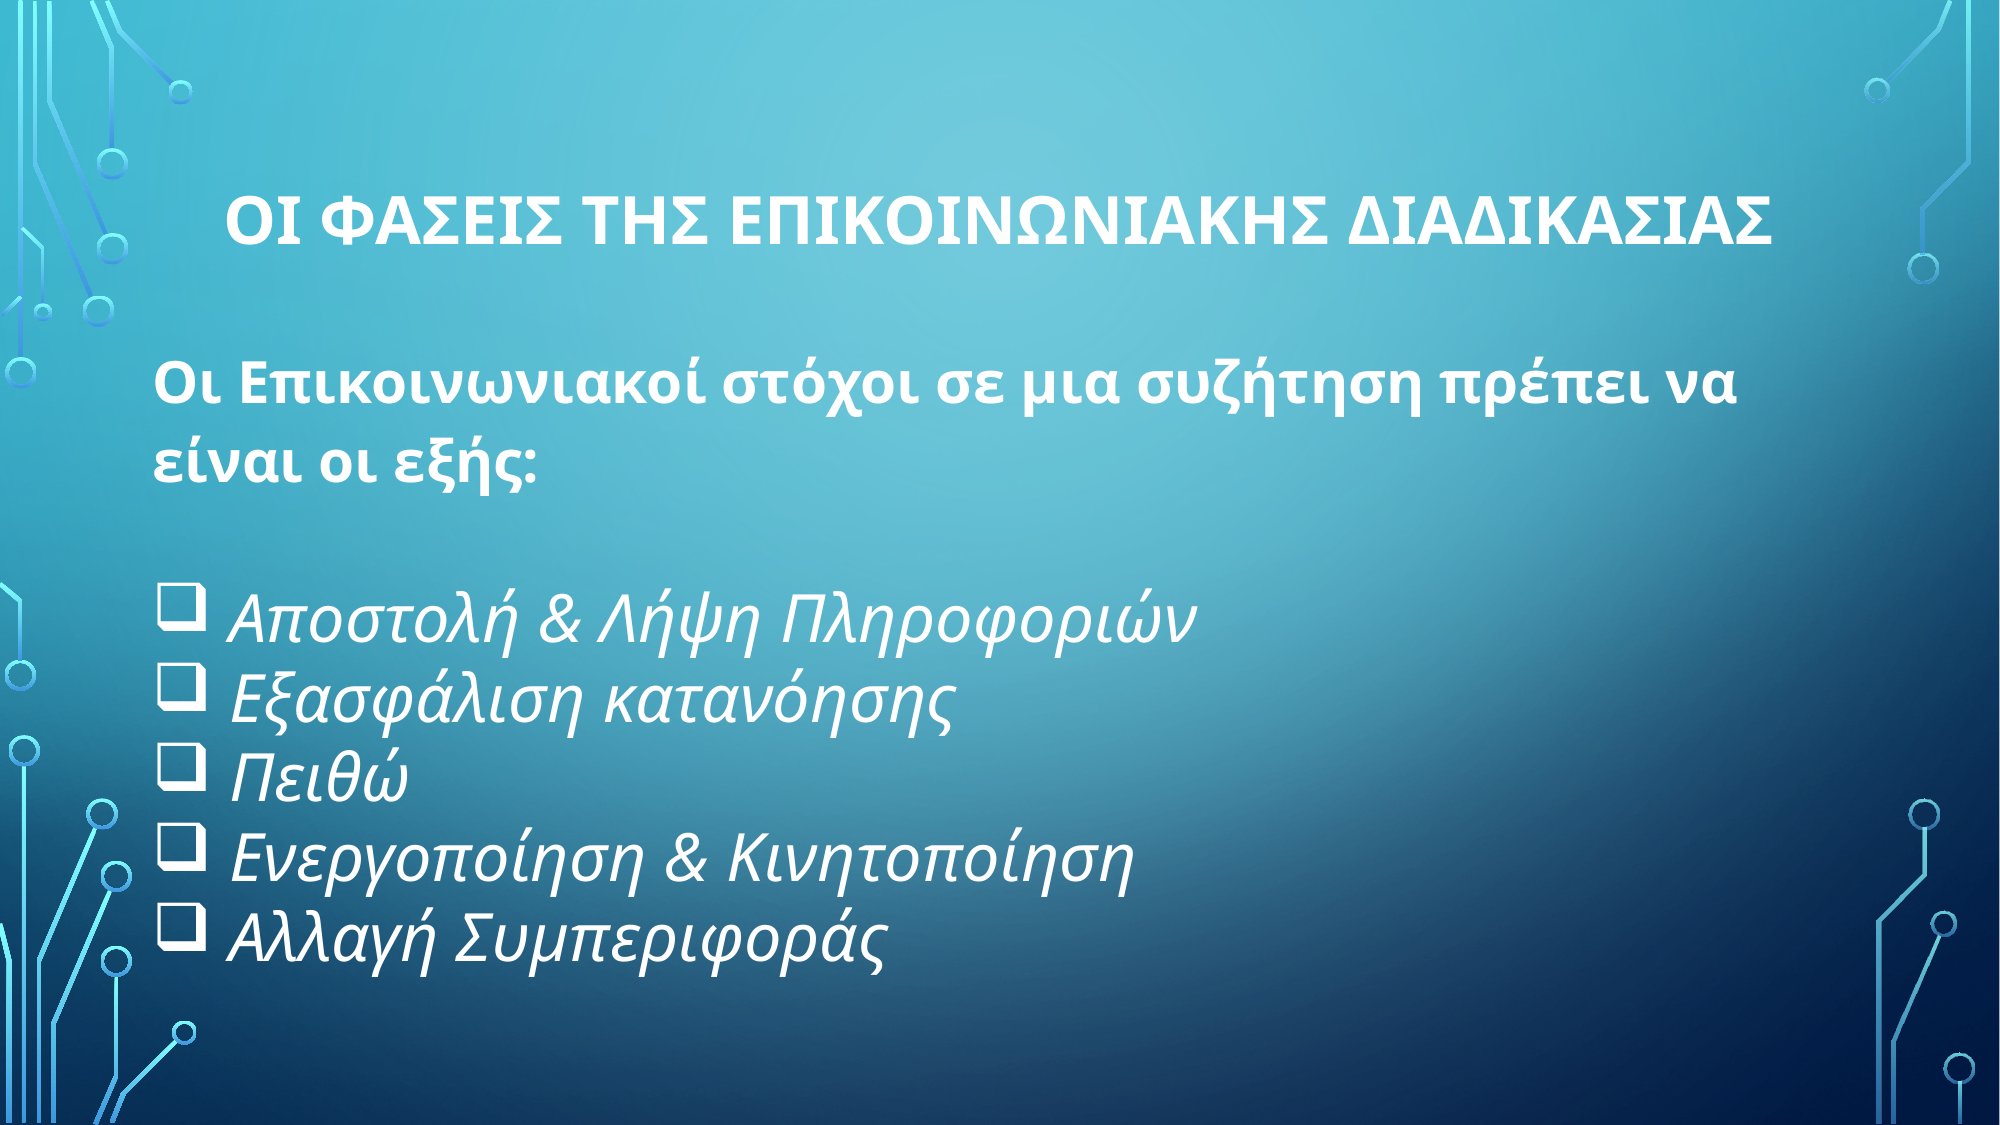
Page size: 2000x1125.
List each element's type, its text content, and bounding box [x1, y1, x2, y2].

title ΟΙ ΦΑΣΕΙΣ ΤΗΣ ΕΠΙΚΟΙΝΩΝΙΑΚΗΣ ΔΙΑΔΙΚΑΣΙΑΣ [187, 101, 1812, 338]
text_box Οι Επικοινωνιακοί στόχοι σε μια συζήτηση πρέπει να είναι οι εξής: Αποστολή & Λήψη Πληροφοριών Εξασφάλιση κατανόησης Πειθώ Ενεργοποίηση & Κινητοποίηση Αλλαγή Συμπεριφοράς [137, 338, 1845, 983]
